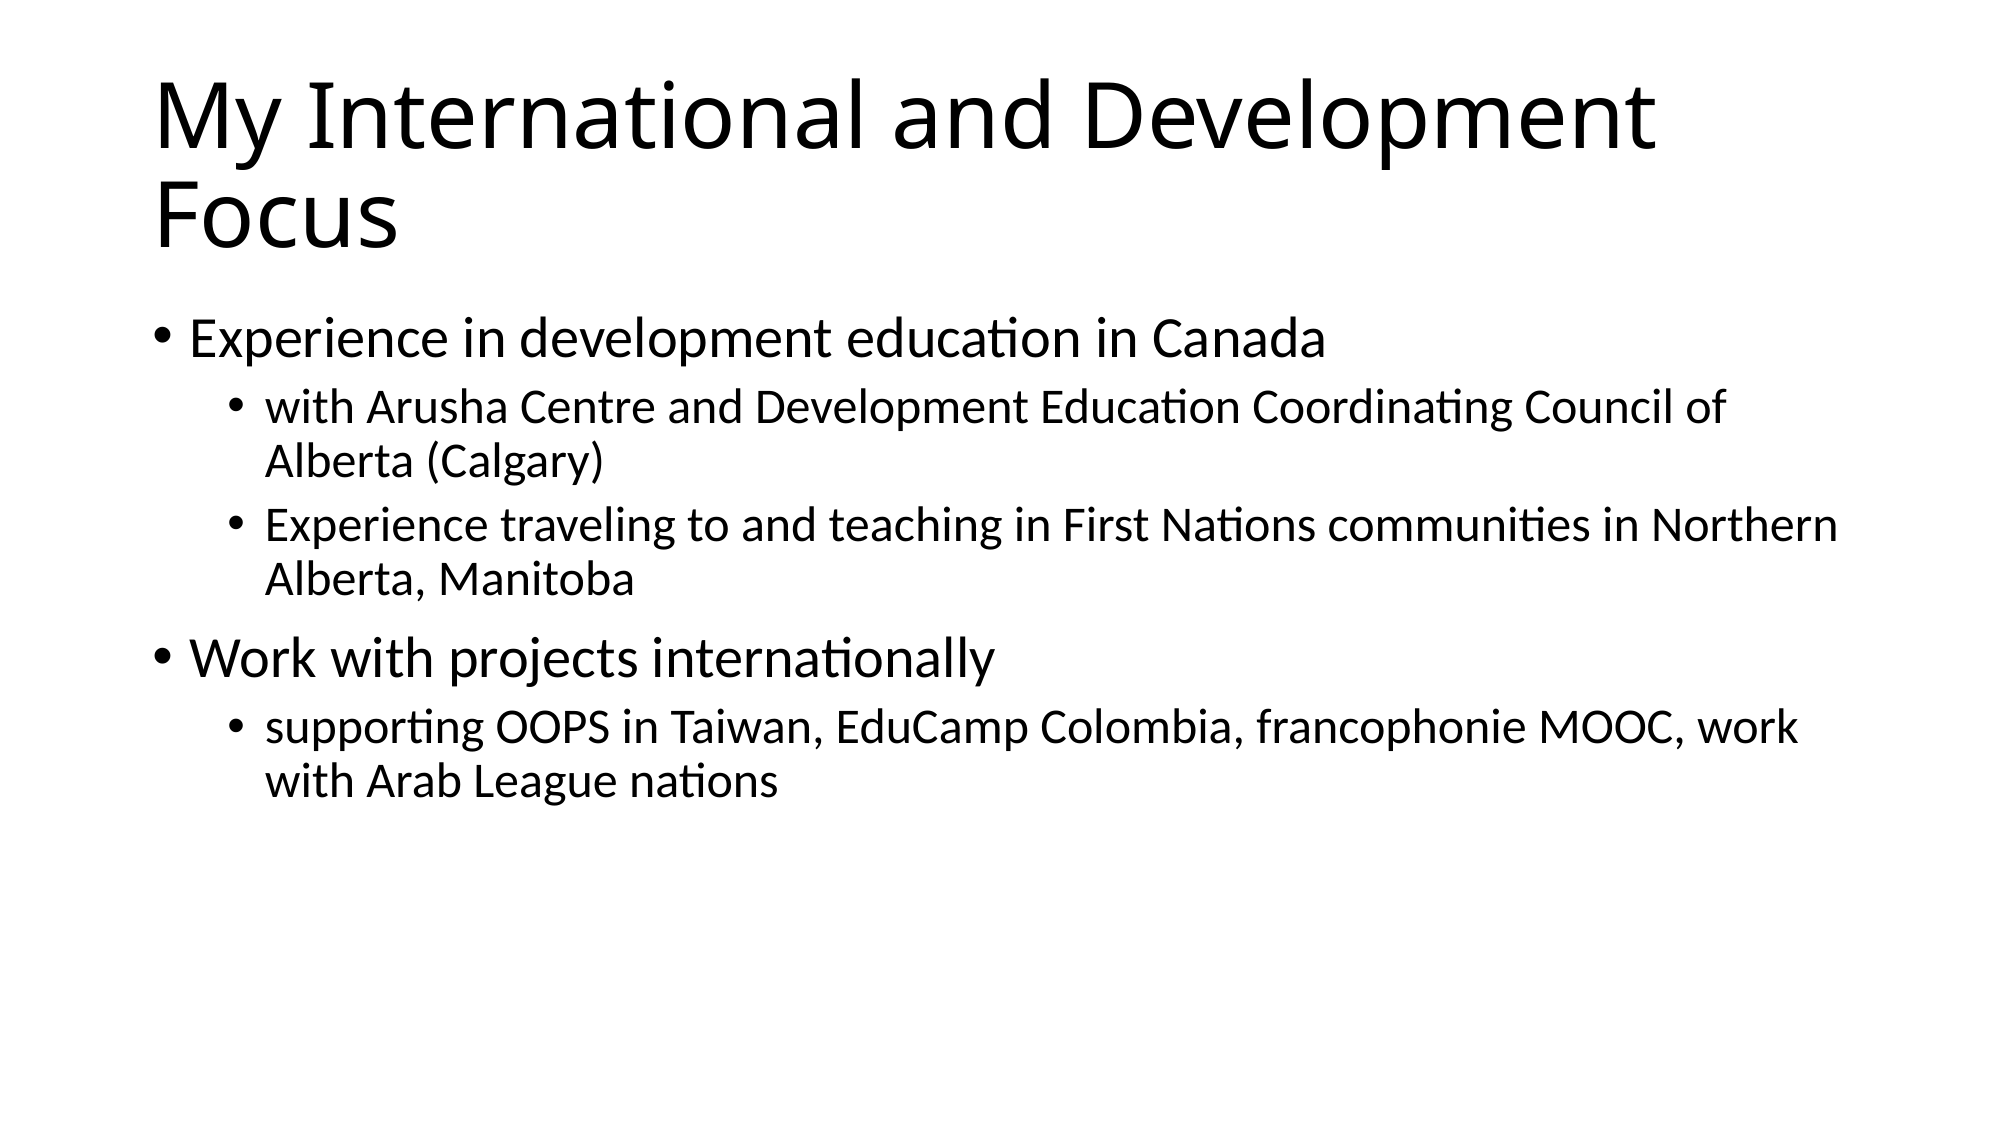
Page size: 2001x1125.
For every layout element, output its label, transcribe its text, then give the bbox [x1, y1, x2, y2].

title My International and Development Focus [137, 59, 1863, 278]
list Experience in development education in Canada with Arusha Centre and Development Education Coordinating Council of Alberta (Calgary) Experience traveling to and teaching in First Nations communities in Northern Alberta, Manitoba Work with projects internationally supporting OOPS in Taiwan, EduCamp Colombia, francophonie MOOC, work with Arab League nations [137, 299, 1863, 1014]
